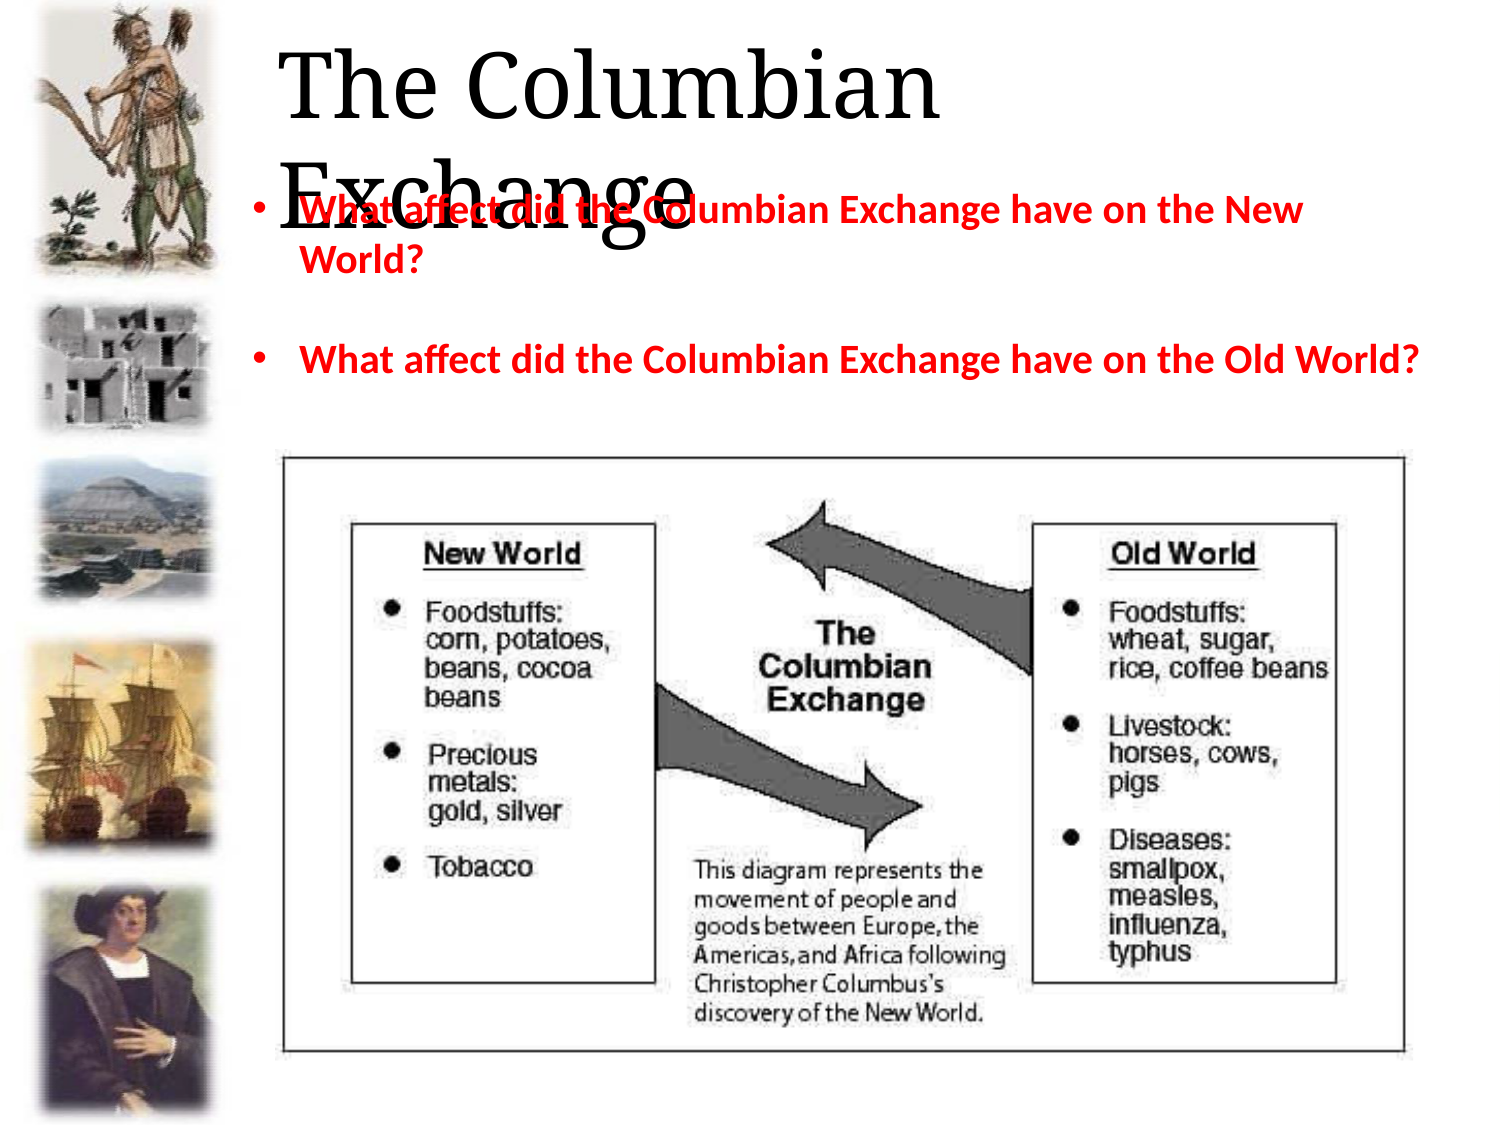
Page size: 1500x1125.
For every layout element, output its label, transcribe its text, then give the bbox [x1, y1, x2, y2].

picture [0, 0, 1500, 1125]
text_box [275, 449, 1414, 1063]
text_box What affect did the Columbian Exchange have on the New World? What affect did the Columbian Exchange have on the Old World? [237, 174, 1438, 390]
title The Columbian Exchange [275, 24, 1211, 174]
